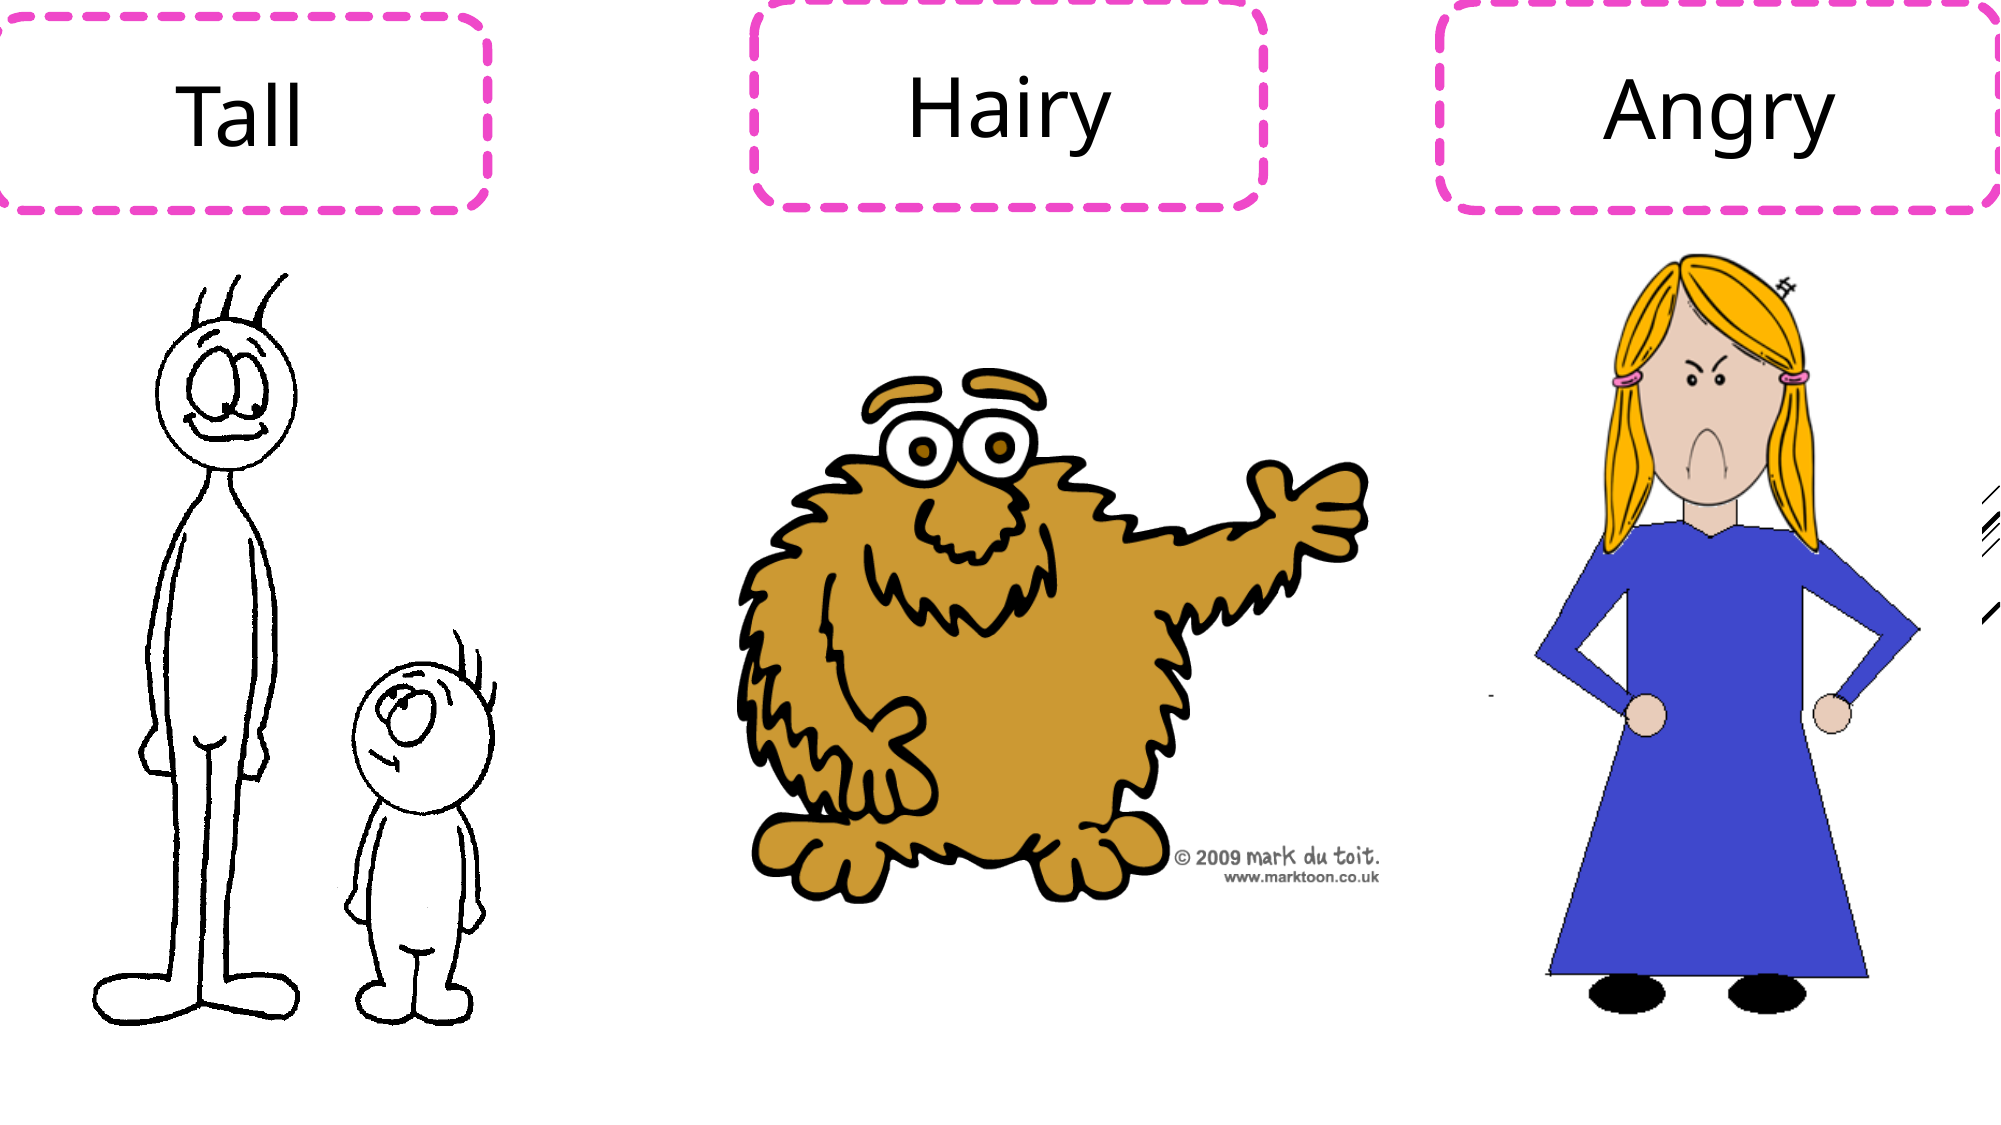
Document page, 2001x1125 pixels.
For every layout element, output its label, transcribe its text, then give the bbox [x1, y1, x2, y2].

text_box Tall [0, 15, 489, 212]
picture [1439, 248, 1983, 1066]
text_box Angry [1438, 0, 2000, 212]
text_box Hairy [752, 0, 1265, 209]
picture [11, 229, 561, 1089]
picture [737, 368, 1379, 905]
